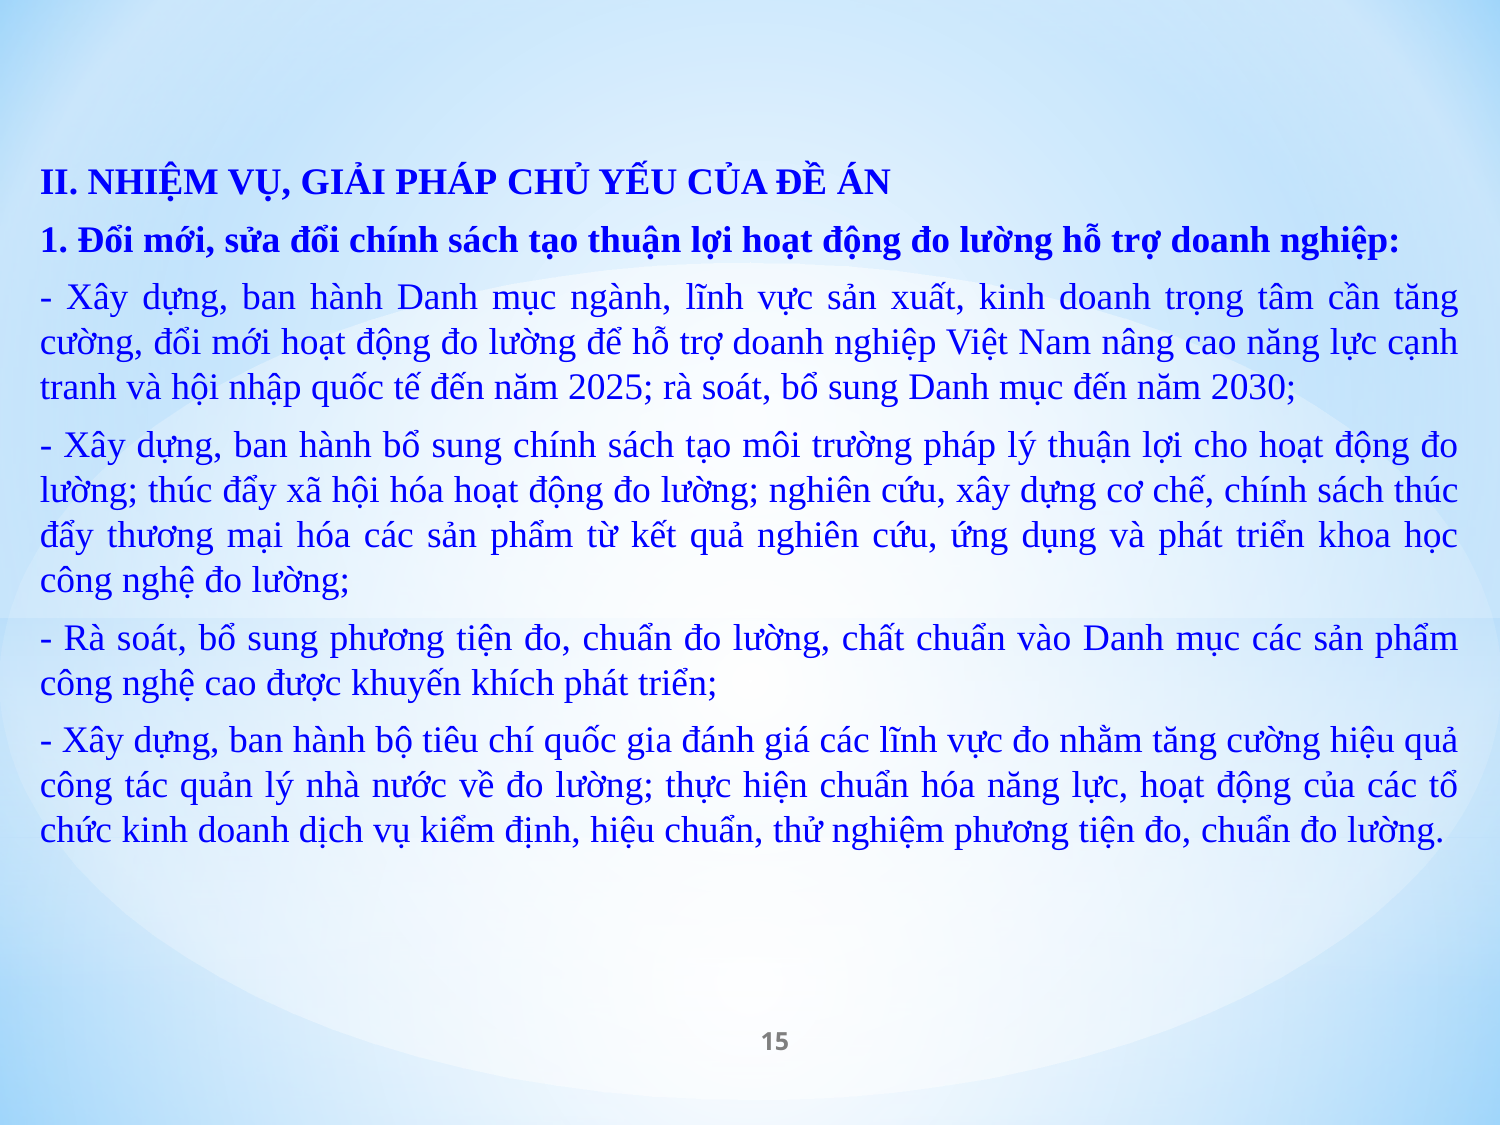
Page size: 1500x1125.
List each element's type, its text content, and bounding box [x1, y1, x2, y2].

slide_number 15 [624, 1012, 925, 1073]
text_box II. NHIỆM VỤ, GIẢI PHÁP CHỦ YẾU CỦA ĐỀ ÁN 1. Đổi mới, sửa đổi chính sách tạo thuận lợi hoạt động đo lường hỗ trợ doanh nghiệp: - Xây dựng, ban hành Danh mục ngành, lĩnh vực sản xuất, kinh doanh trọng tâm cần tăng cường, đổi mới hoạt động đo lường để hỗ trợ doanh nghiệp Việt Nam nâng cao năng lực cạnh tranh và hội nhập quốc tế đến năm 2025; rà soát, bổ sung Danh mục đến năm 2030; - Xây dựng, ban hành bổ sung chính sách tạo môi trường pháp lý thuận lợi cho hoạt động đo lường; thúc đẩy xã hội hóa hoạt động đo lường; nghiên cứu, xây dựng cơ chế, chính sách thúc đẩy thương mại hóa các sản phẩm từ kết quả nghiên cứu, ứng dụng và phát triển khoa học công nghệ đo lường; - Rà soát, bổ sung phương tiện đo, chuẩn đo lường, chất chuẩn vào Danh mục các sản phẩm công nghệ cao được khuyến khích phát triển; - Xây dựng, ban hành bộ tiêu chí quốc gia đánh giá các lĩnh vực đo nhằm tăng cường hiệu quả công tác quản lý nhà nước về đo lường; thực hiện chuẩn hóa năng lực, hoạt động của các tổ chức kinh doanh dịch vụ kiểm định, hiệu chuẩn, thử nghiệm phương tiện đo, chuẩn đo lường. [24, 149, 1475, 858]
